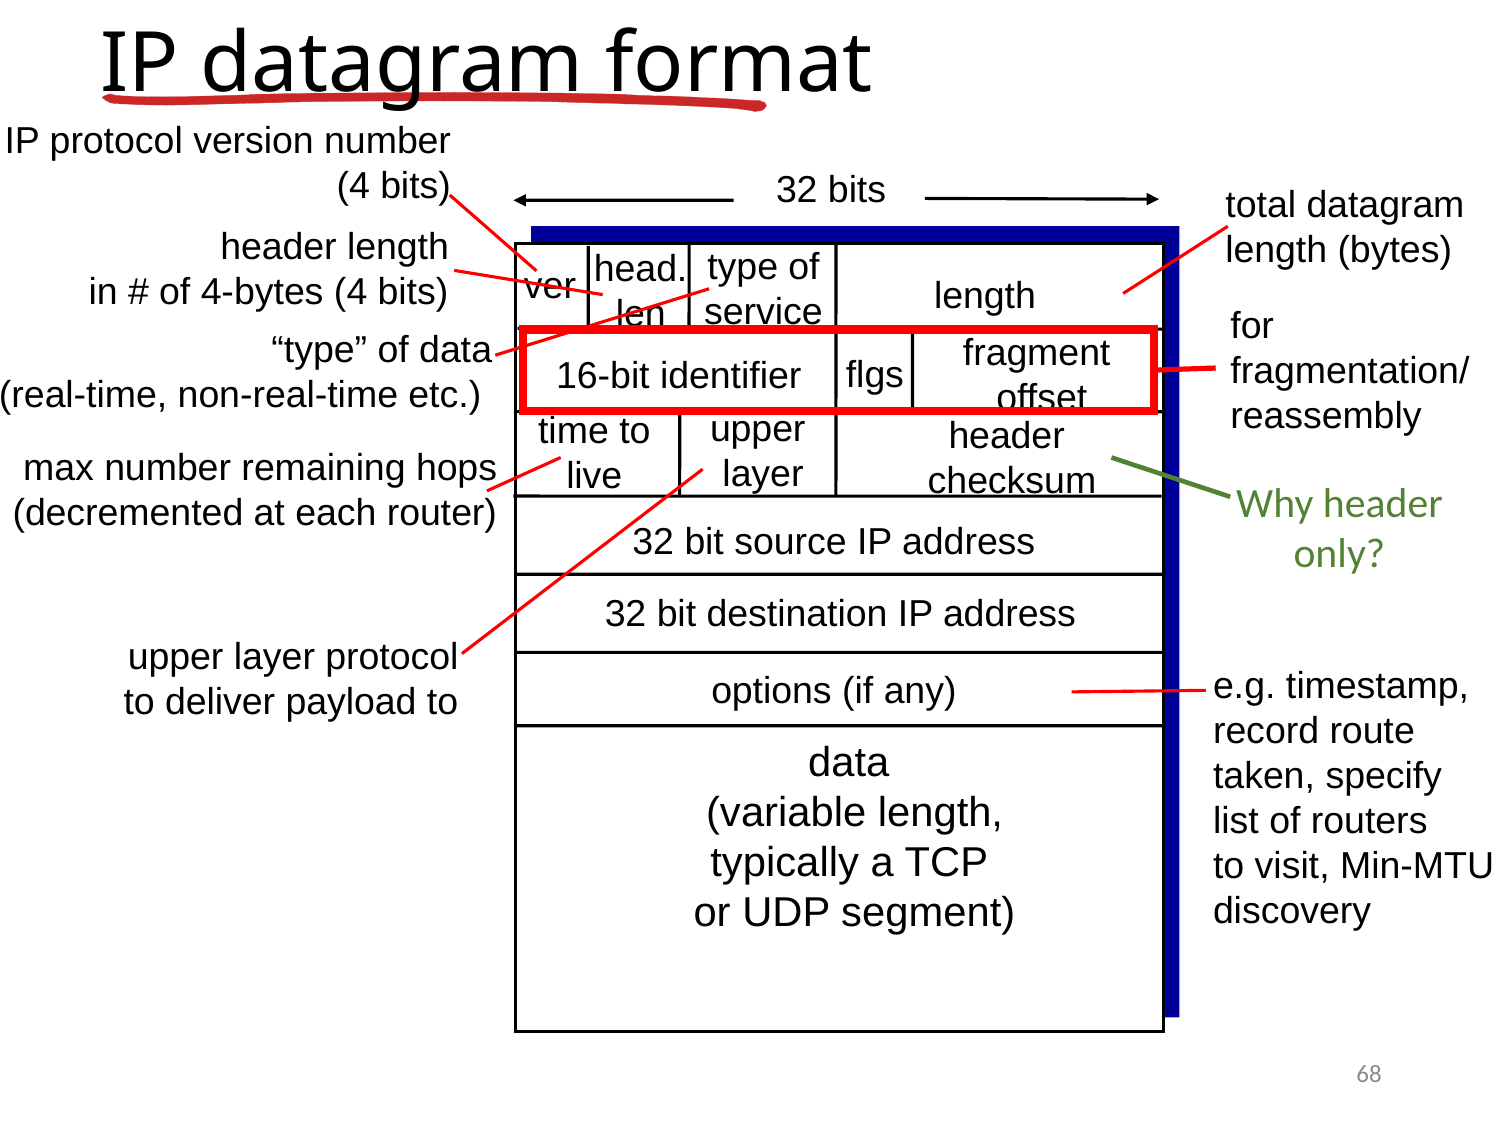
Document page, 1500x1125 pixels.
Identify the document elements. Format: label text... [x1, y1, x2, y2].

picture [99, 87, 775, 117]
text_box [0, 288, 710, 424]
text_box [108, 469, 703, 731]
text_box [71, 214, 603, 288]
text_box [502, 444, 1180, 1032]
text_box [537, 158, 1180, 293]
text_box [0, 108, 537, 271]
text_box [522, 293, 1486, 444]
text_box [1123, 172, 1481, 293]
slide_number 68 [1059, 1042, 1397, 1103]
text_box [1071, 654, 1500, 942]
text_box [0, 435, 561, 542]
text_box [502, 424, 522, 435]
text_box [1111, 457, 1462, 585]
title IP datagram format [85, 0, 1361, 129]
